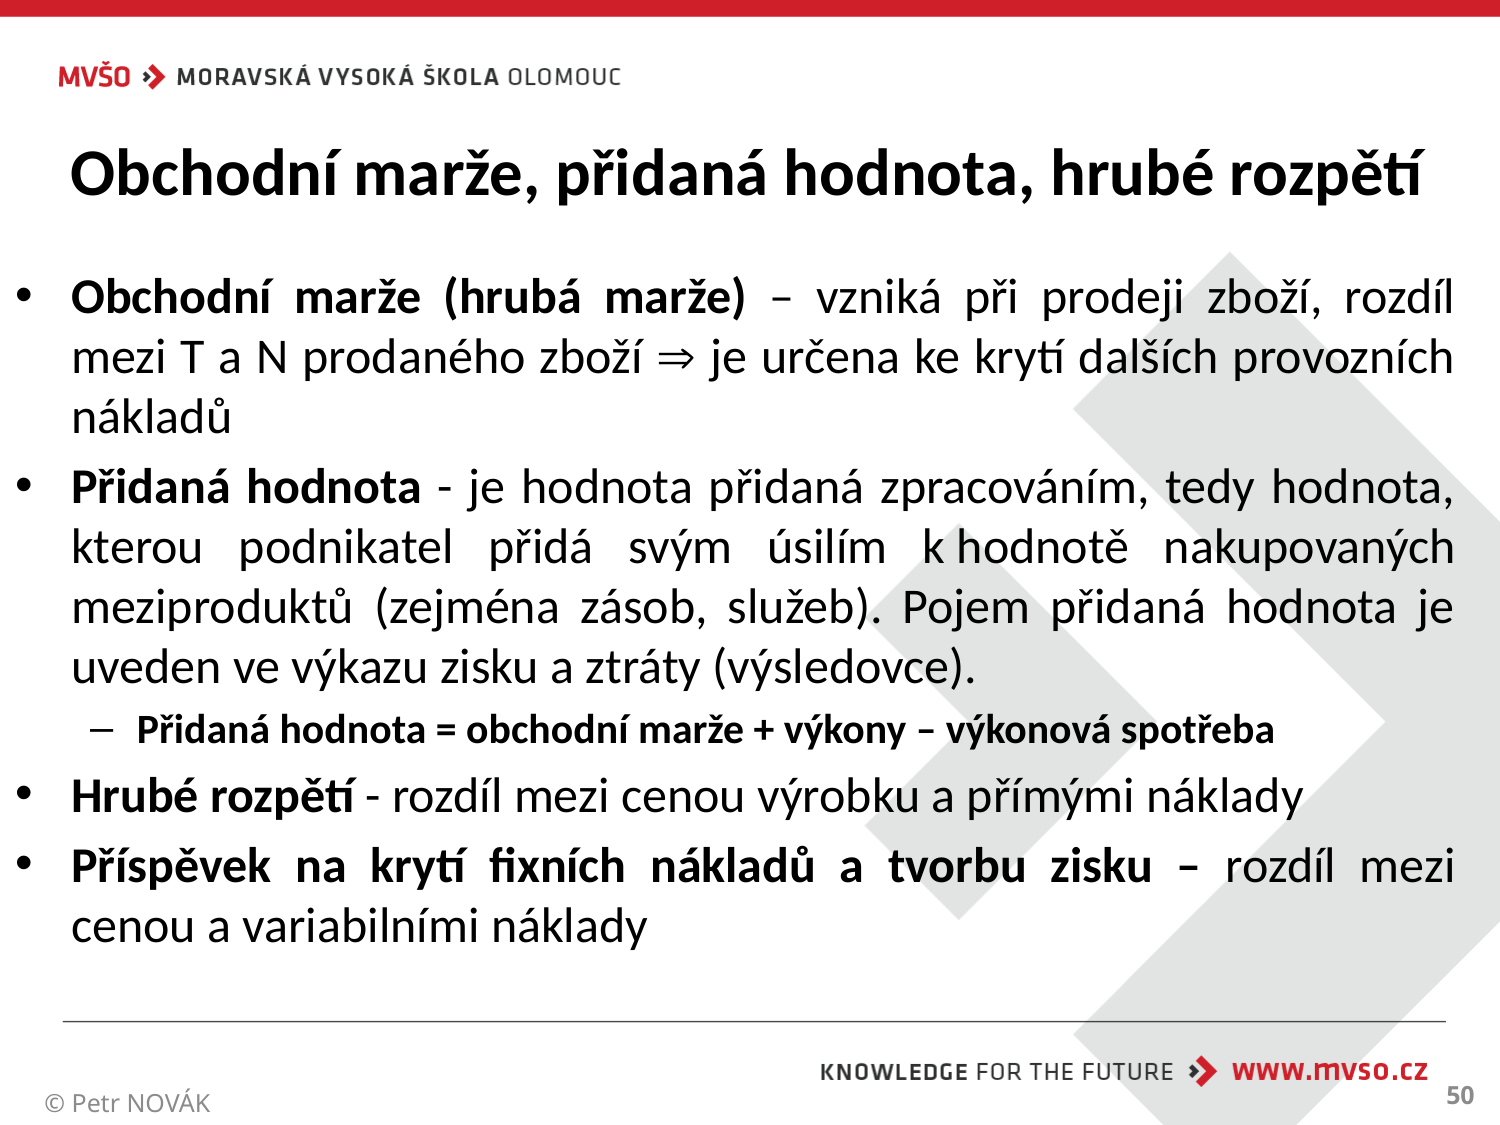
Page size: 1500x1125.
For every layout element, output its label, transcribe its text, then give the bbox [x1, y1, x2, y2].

slide_number © Petr NOVÁK [29, 1106, 380, 1118]
picture [0, 0, 1500, 1125]
list Obchodní marže (hrubá marže) – vzniká při prodeji zboží, rozdíl mezi T a N prodaného zboží  je určena ke krytí dalších provozních nákladů Přidaná hodnota - je hodnota přidaná zpracováním, tedy hodnota, kterou podnikatel přidá svým úsilím k hodnotě nakupovaných meziproduktů (zejména zásob, služeb). Pojem přidaná hodnota je uveden ve výkazu zisku a ztráty (výsledovce). Přidaná hodnota = obchodní marže + výkony – výkonová spotřeba Hrubé rozpětí - rozdíl mezi cenou výrobku a přímými náklady Příspěvek na krytí fixních nákladů a tvorbu zisku – rozdíl mezi cenou a variabilními náklady [0, 256, 1471, 1106]
slide_number 50 [1139, 1082, 1490, 1112]
title Obchodní marže, přidaná hodnota, hrubé rozpětí [23, 115, 1471, 223]
